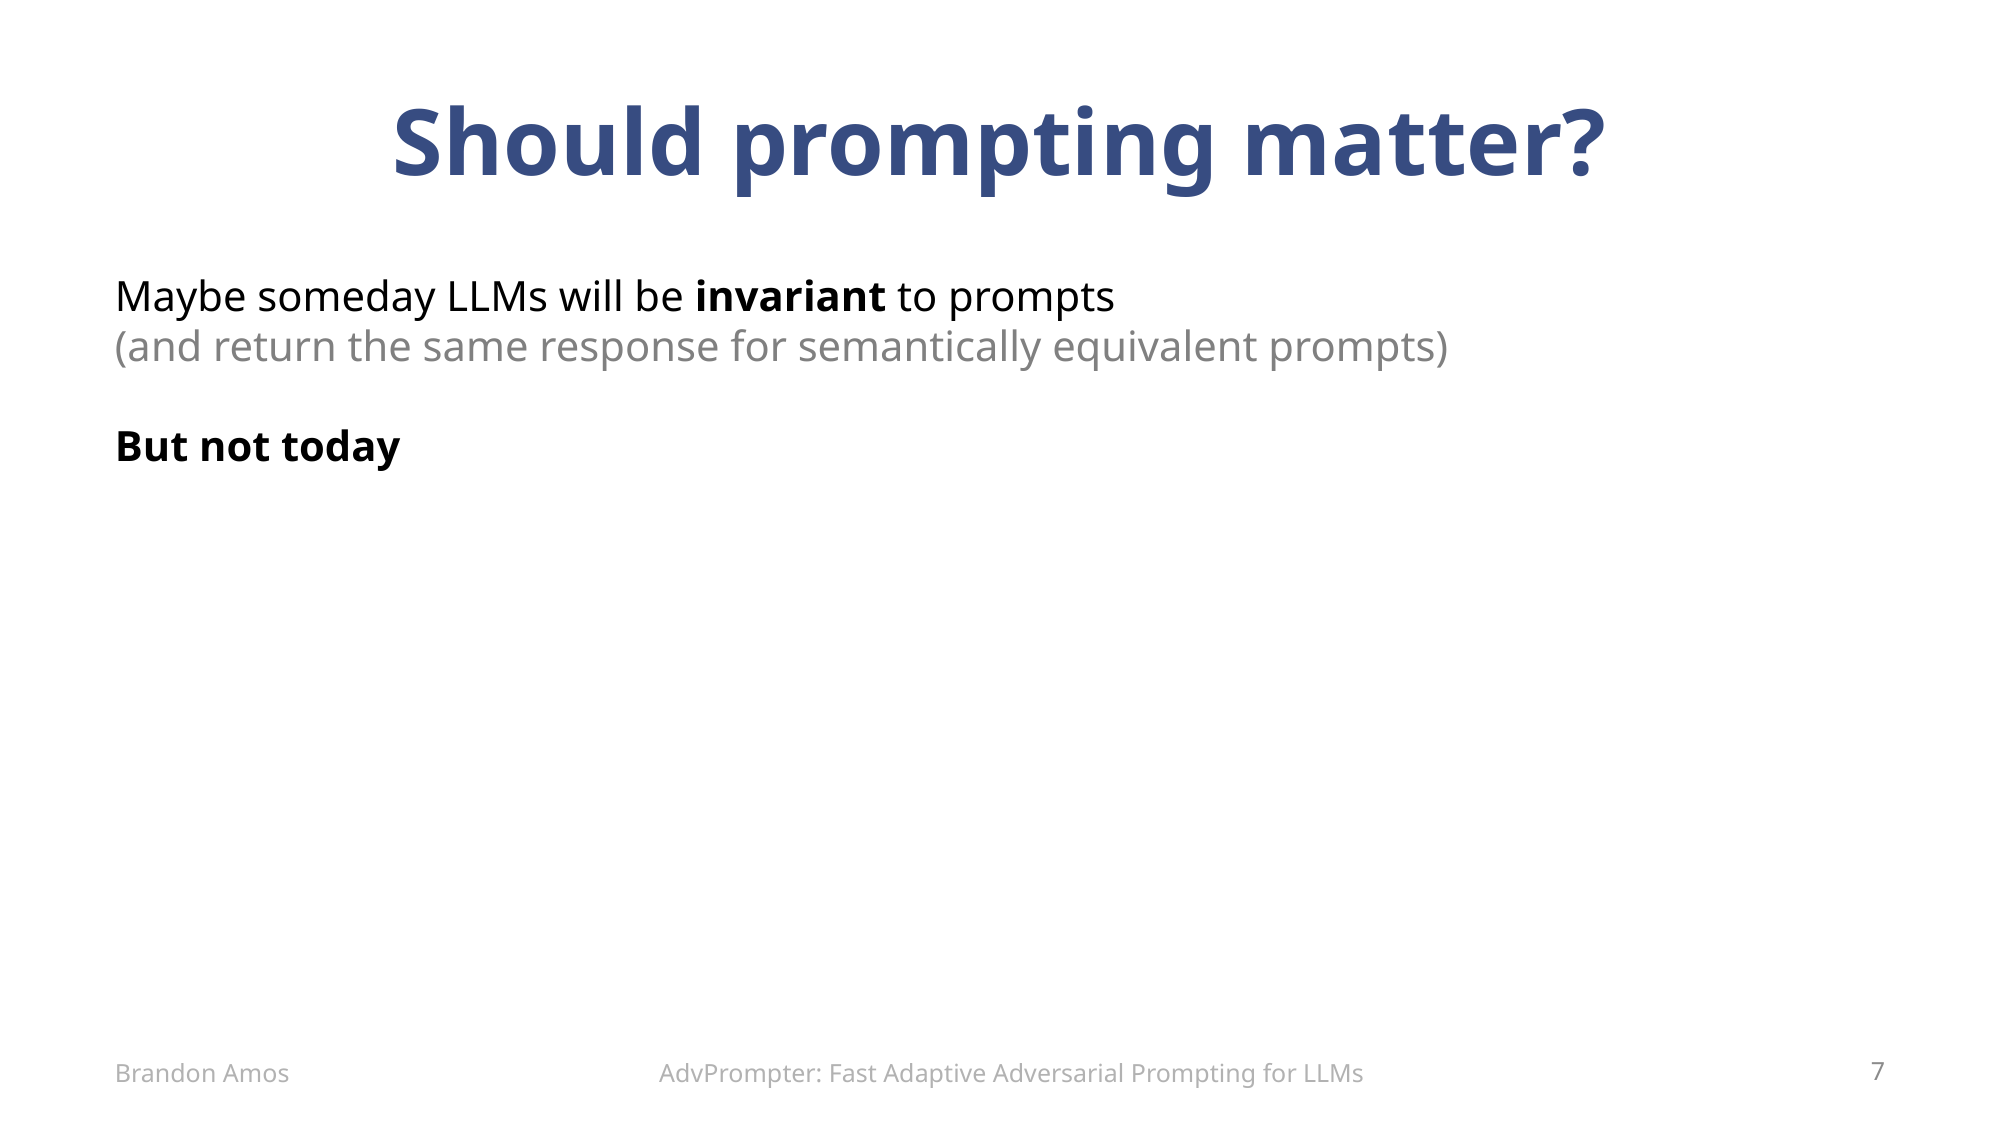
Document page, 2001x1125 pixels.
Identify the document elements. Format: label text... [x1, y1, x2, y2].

slide_number 7 [1433, 1042, 1900, 1103]
title Should prompting matter? [99, 45, 1900, 233]
list Maybe someday LLMs will be invariant to prompts (and return the same response for semantically equivalent prompts) But not today [99, 262, 1900, 1005]
slide_number Brandon Amos [99, 1042, 567, 1103]
footer AdvPrompter: Fast Adaptive Adversarial Prompting for LLMs [590, 1042, 1433, 1103]
